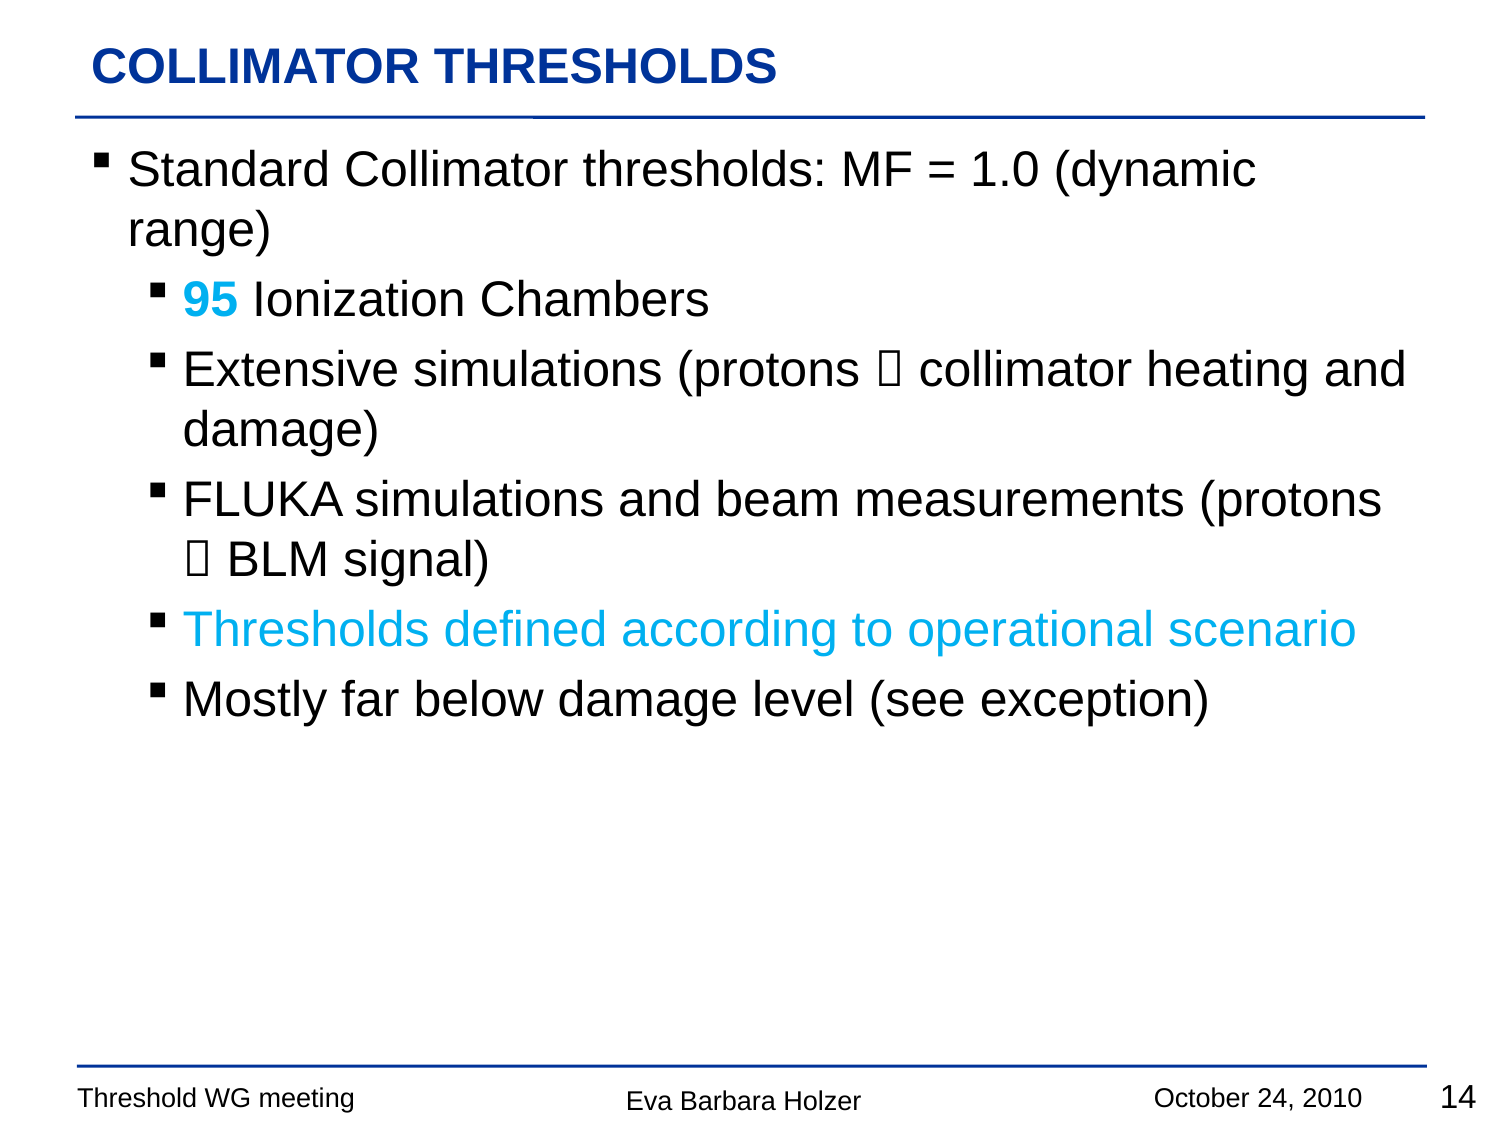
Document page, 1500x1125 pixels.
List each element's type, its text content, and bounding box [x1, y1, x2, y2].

title COLLIMATOR THRESHOLDS [75, 12, 1425, 116]
list Standard Collimator thresholds: MF = 1.0 (dynamic range) 95 Ionization Chambers Extensive simulations (protons  collimator heating and damage) FLUKA simulations and beam measurements (protons  BLM signal) Thresholds defined according to operational scenario Mostly far below damage level (see exception) [74, 128, 1426, 1054]
